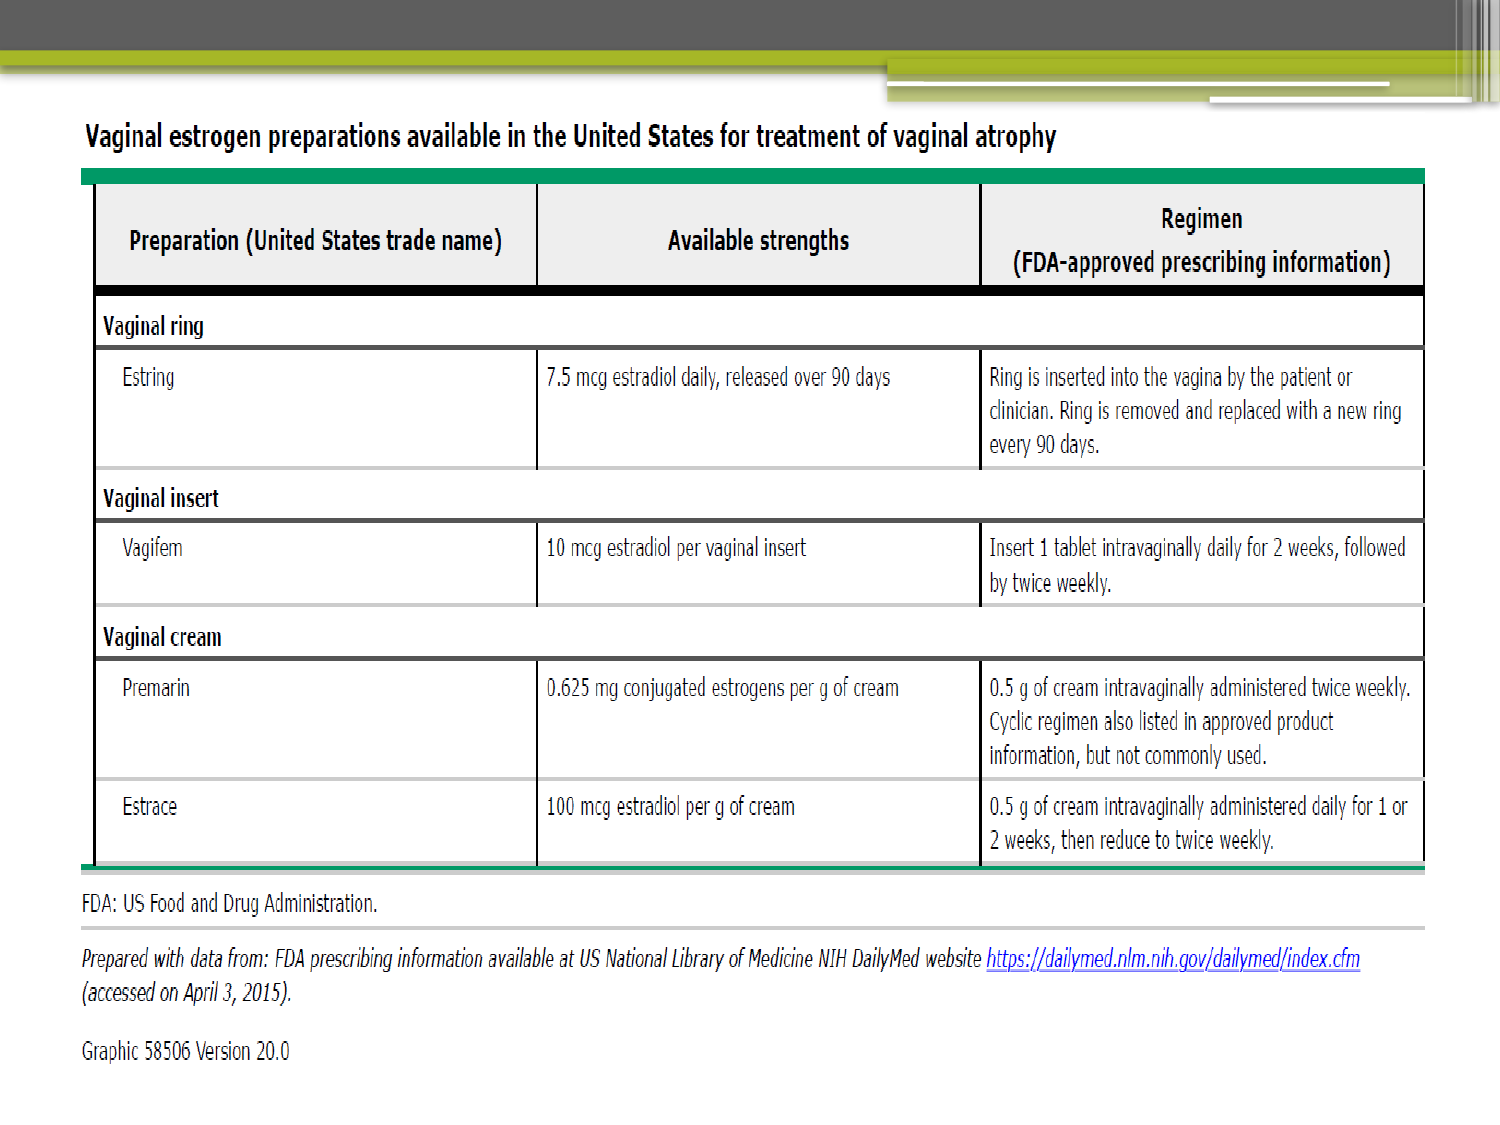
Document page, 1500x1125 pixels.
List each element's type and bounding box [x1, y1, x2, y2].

list [74, 112, 1426, 1088]
